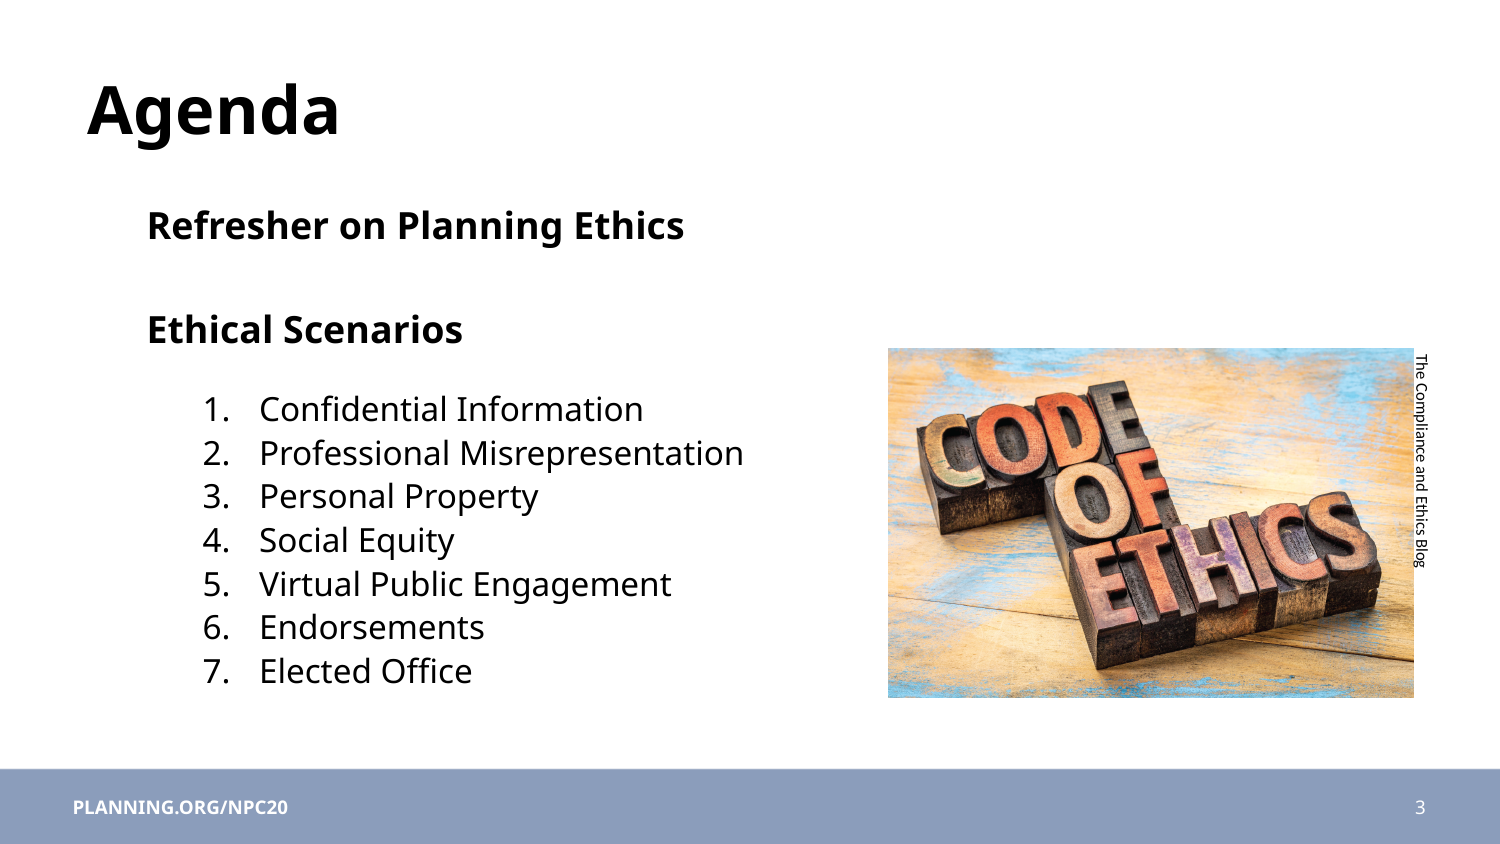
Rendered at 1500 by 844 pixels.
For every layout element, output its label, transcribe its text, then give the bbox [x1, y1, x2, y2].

picture [888, 348, 1414, 699]
title Agenda [87, 76, 1442, 170]
slide_number 3 [1059, 773, 1426, 844]
footer PLANNING.ORG/NPC20 [72, 773, 1029, 844]
text_box The Compliance and Ethics Blog [1405, 339, 1441, 740]
text_box Refresher on Planning Ethics Ethical Scenarios Confidential Information Professional Misrepresentation Personal Property Social Equity Virtual Public Engagement Endorsements Elected Office [131, 199, 1429, 716]
